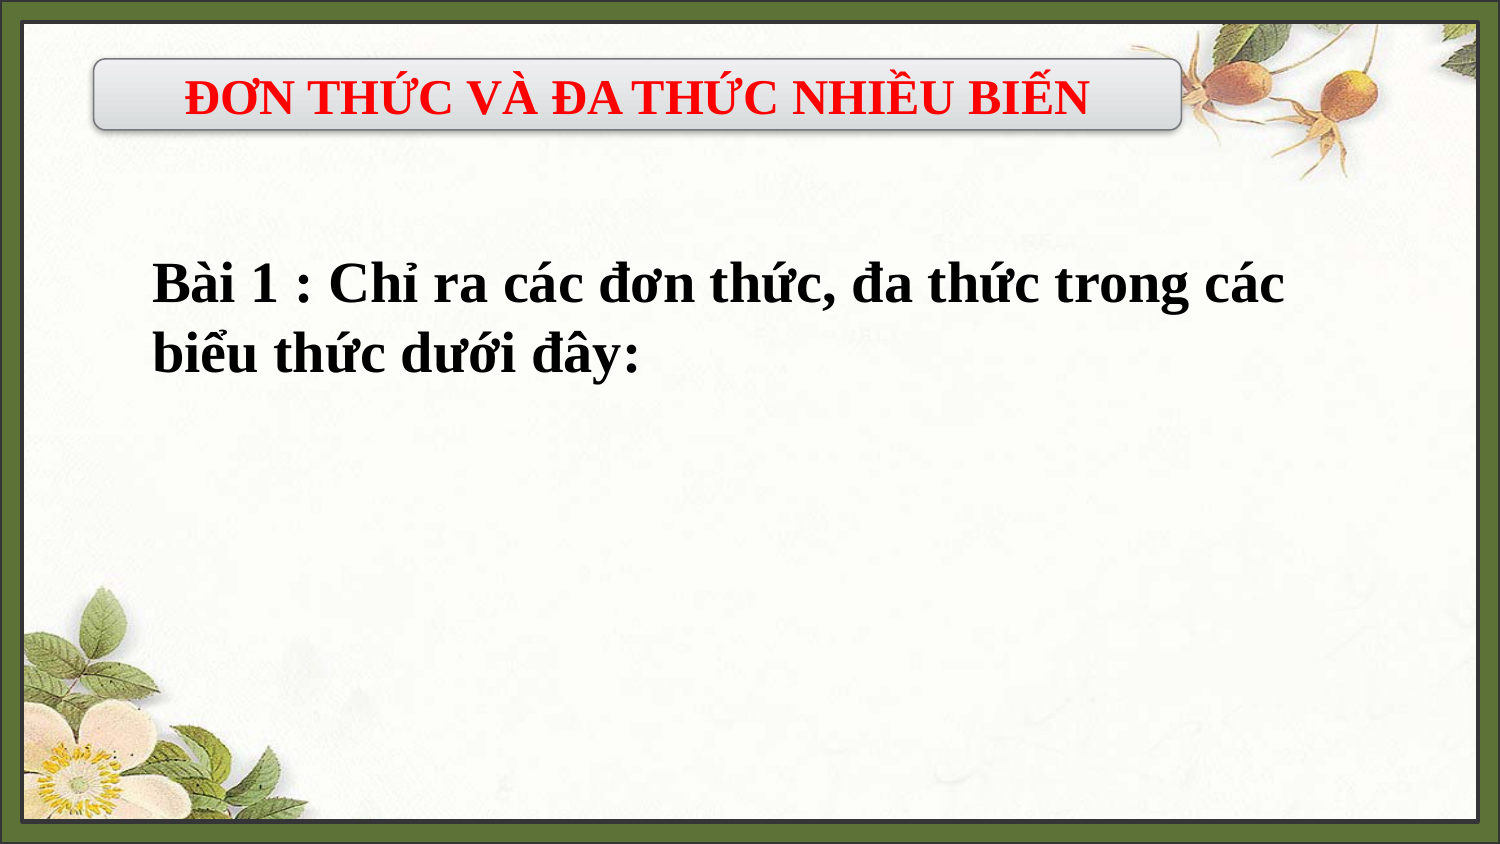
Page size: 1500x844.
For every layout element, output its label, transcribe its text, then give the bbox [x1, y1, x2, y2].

text_box ĐƠN THỨC VÀ ĐA THỨC NHIỀU BIẾN [92, 58, 1183, 131]
text_box Bài 1 : Chỉ ra các đơn thức, đa thức trong các biểu thức dưới đây: [137, 236, 1413, 392]
picture [24, 24, 1476, 819]
text_box [0, 0, 1500, 844]
